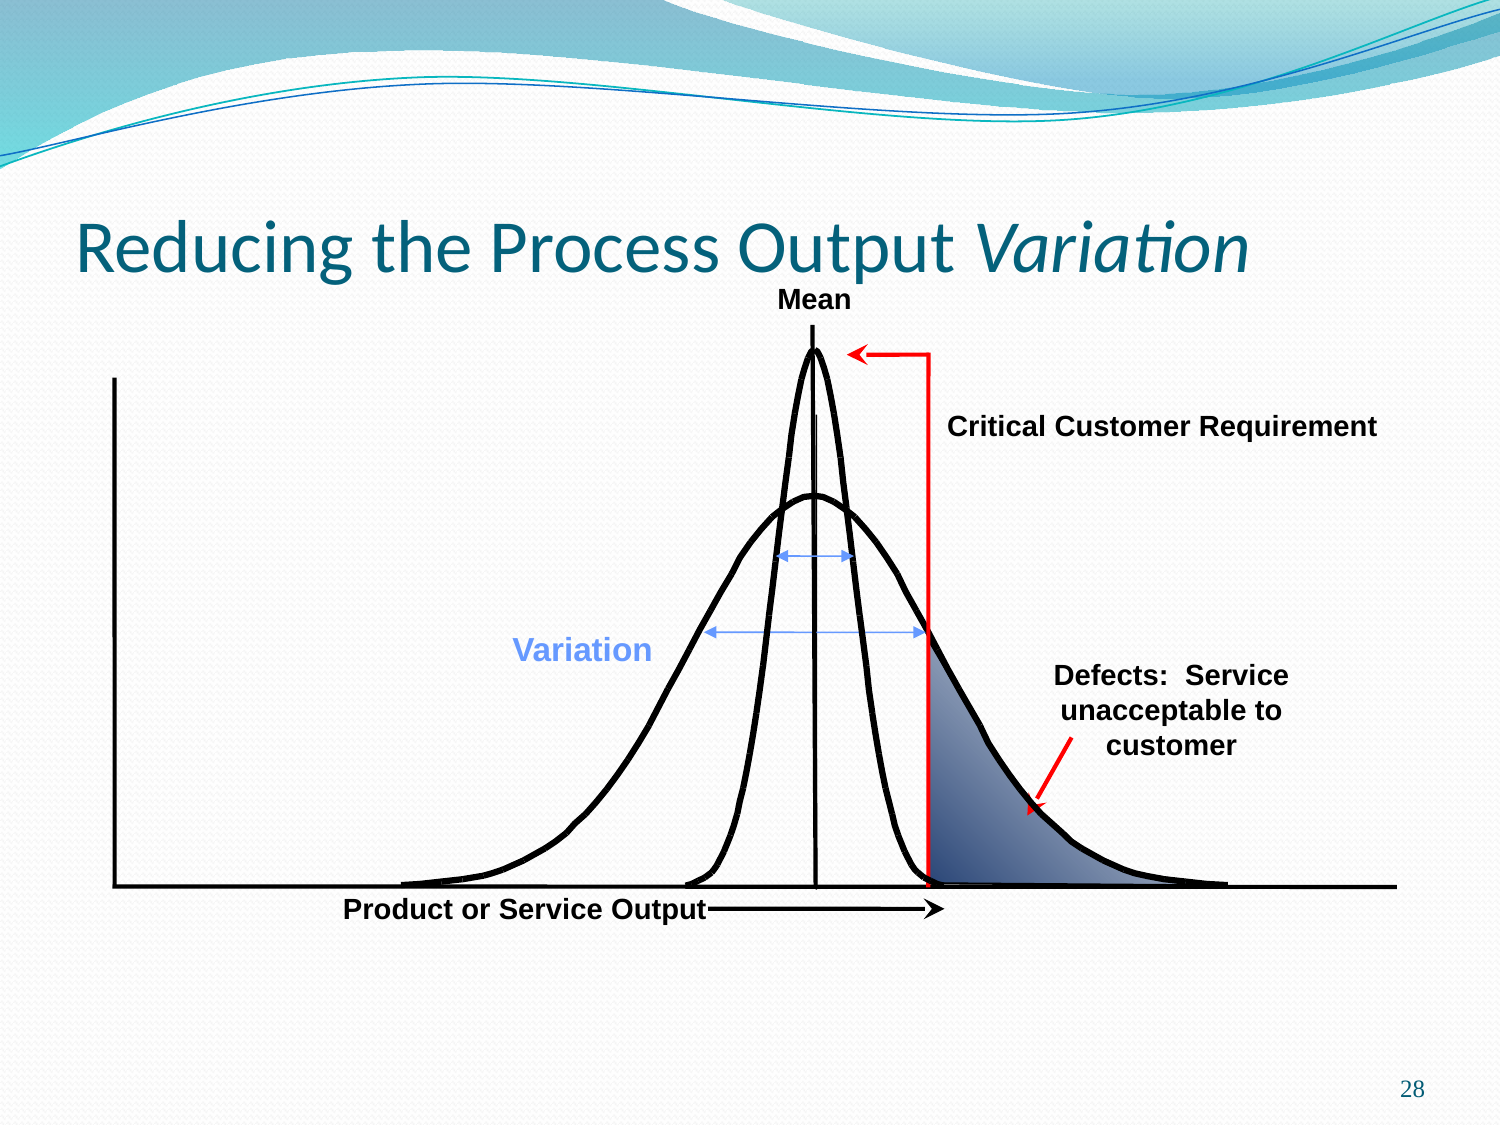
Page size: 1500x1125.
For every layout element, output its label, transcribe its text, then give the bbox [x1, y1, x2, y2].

text_box Mean [739, 272, 890, 323]
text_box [685, 349, 944, 886]
text_box Critical Customer Requirement [950, 399, 1413, 449]
text_box Product or Service Output [324, 887, 725, 933]
title Reducing the Process Output Variation [75, 99, 1425, 288]
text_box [949, 414, 1308, 890]
slide_number 28 [1299, 1042, 1425, 1103]
text_box [923, 902, 945, 920]
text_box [400, 414, 679, 890]
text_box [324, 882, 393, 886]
